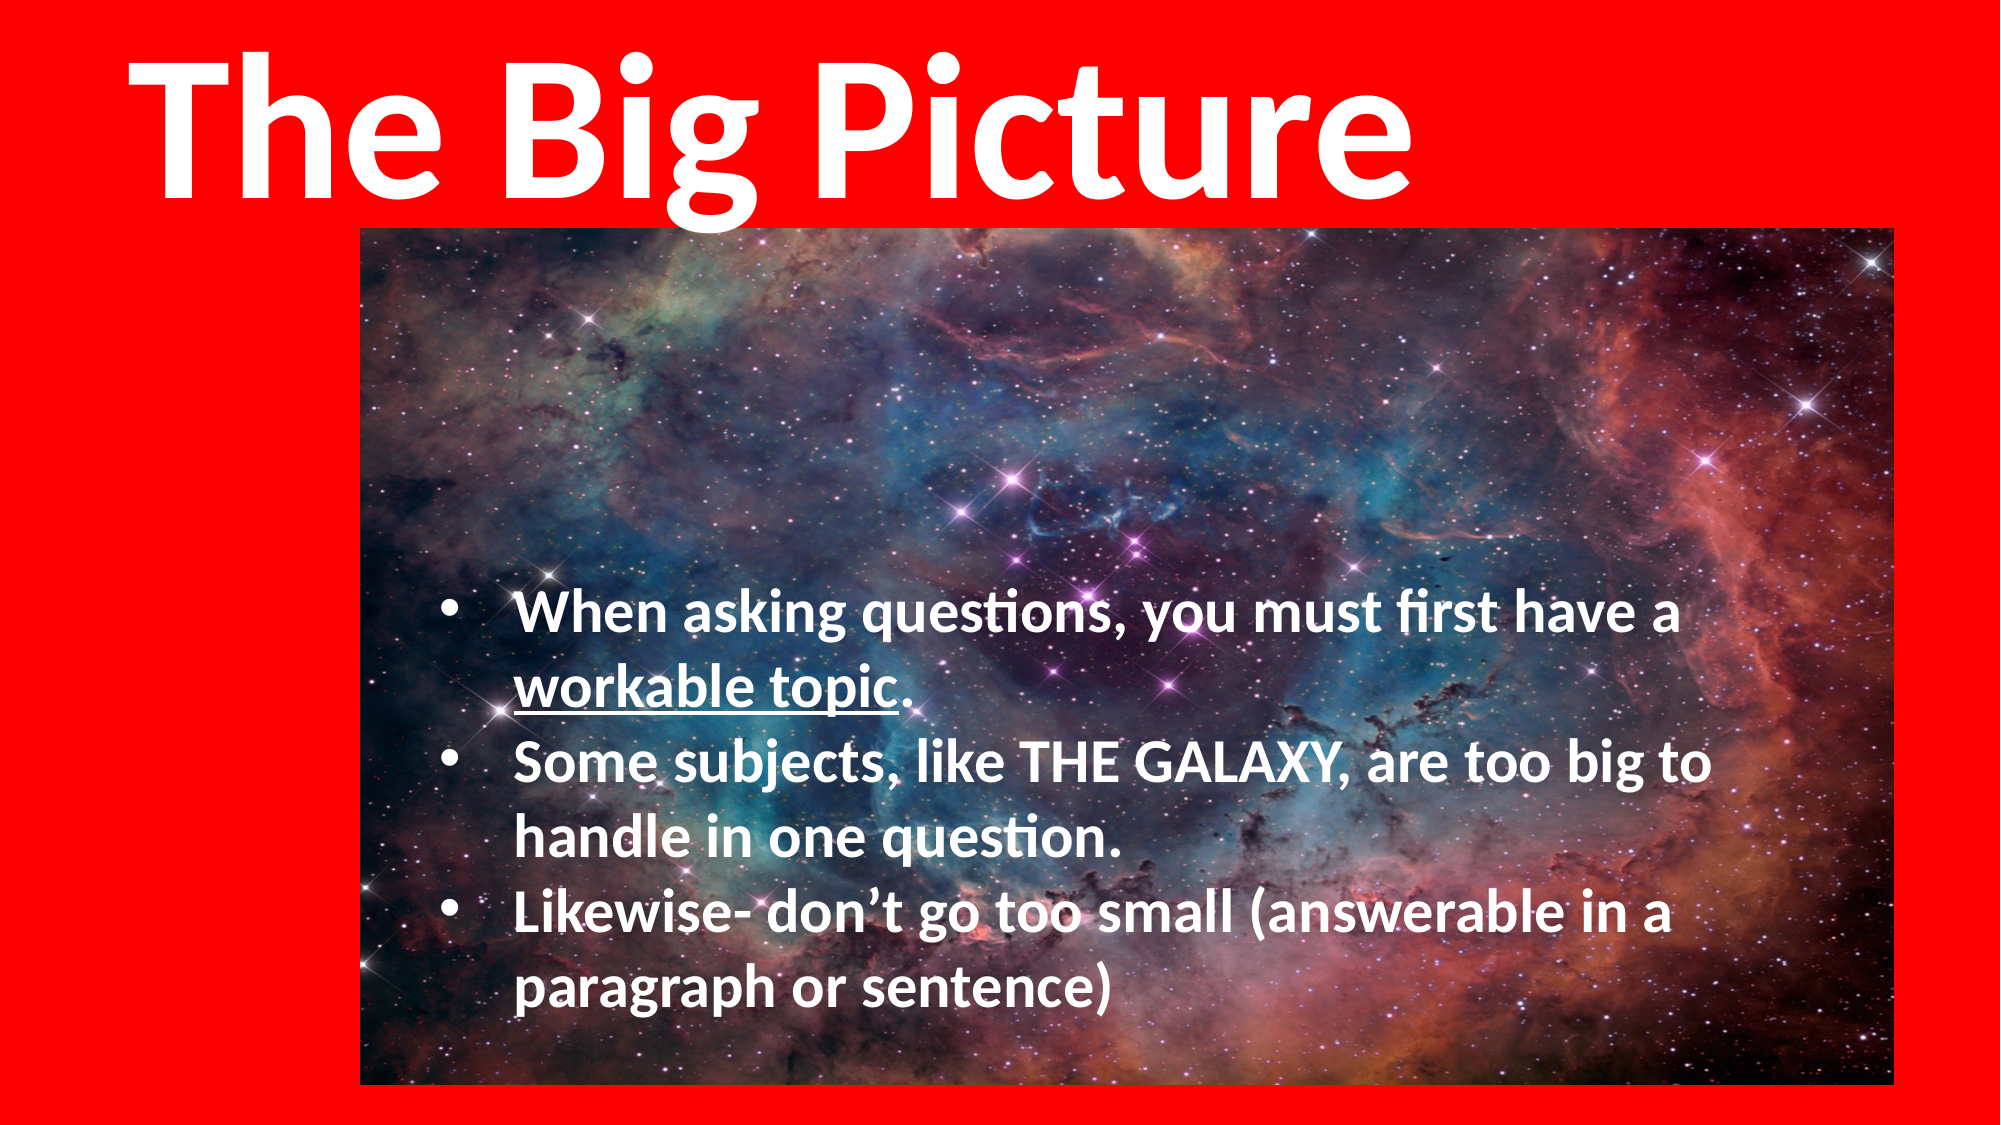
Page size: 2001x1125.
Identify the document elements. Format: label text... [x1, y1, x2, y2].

picture [359, 228, 1894, 1085]
text_box The Big Picture [113, 0, 1433, 248]
